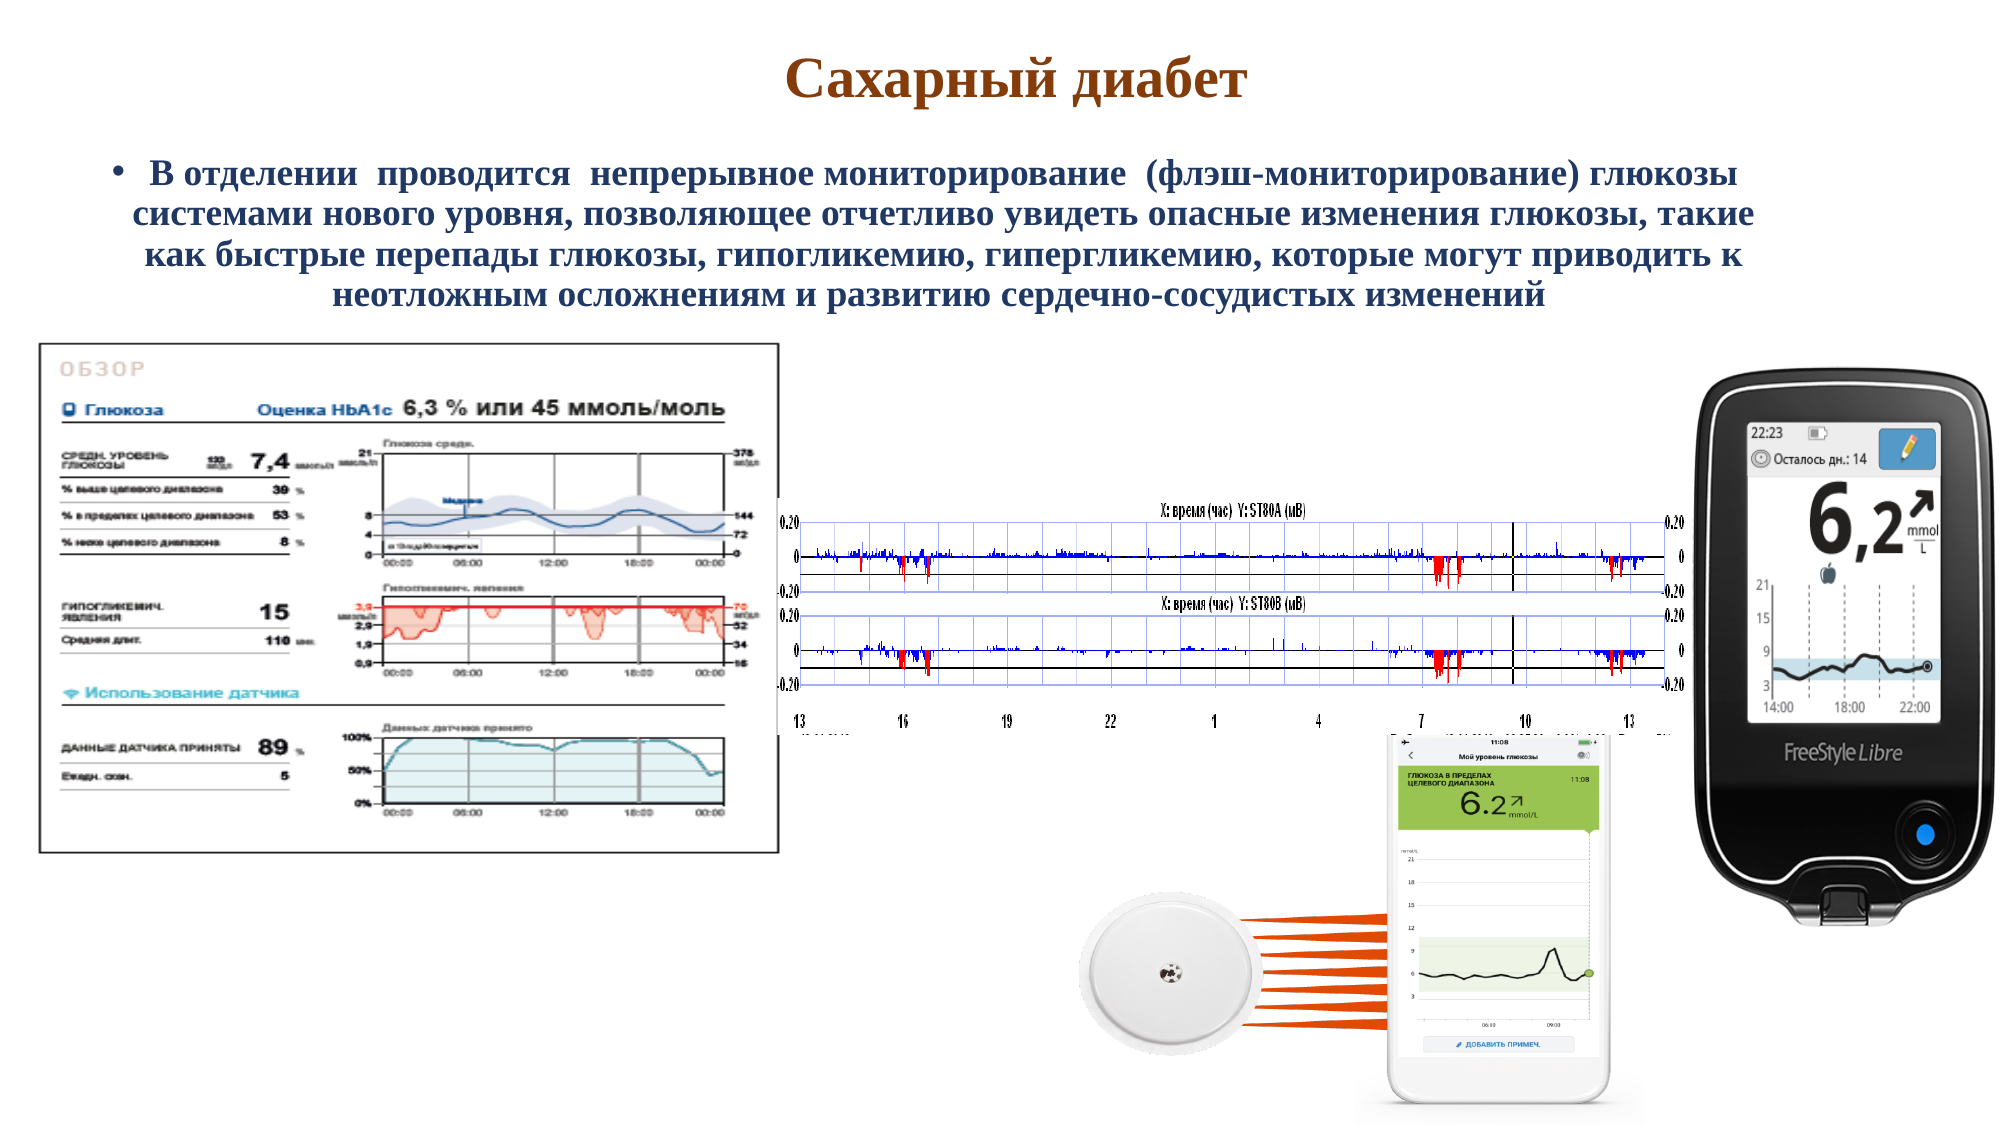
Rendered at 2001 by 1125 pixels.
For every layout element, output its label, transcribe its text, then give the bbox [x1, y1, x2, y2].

title Сахарный диабет [153, 5, 1879, 223]
list В отделении проводится непрерывное мониторирование (флэш-мониторирование) глюкозы системами нового уровня, позволяющее отчетливо увидеть опасные изменения глюкозы, такие как быстрые перепады глюкозы, гипогликемию, гипергликемию, которые могут приводить к неотложным осложнениям и развитию сердечно-сосудистых изменений [62, 145, 1788, 498]
picture [31, 337, 2000, 1125]
list В отделении проводится непрерывное мониторирование (флэш-мониторирование) глюкозы системами нового уровня, позволяющее отчетливо увидеть опасные изменения глюкозы, такие как быстрые перепады глюкозы, гипогликемию, гипергликемию, которые могут приводить к неотложным осложнениям и развитию сердечно-сосудистых изменений [62, 735, 1015, 860]
